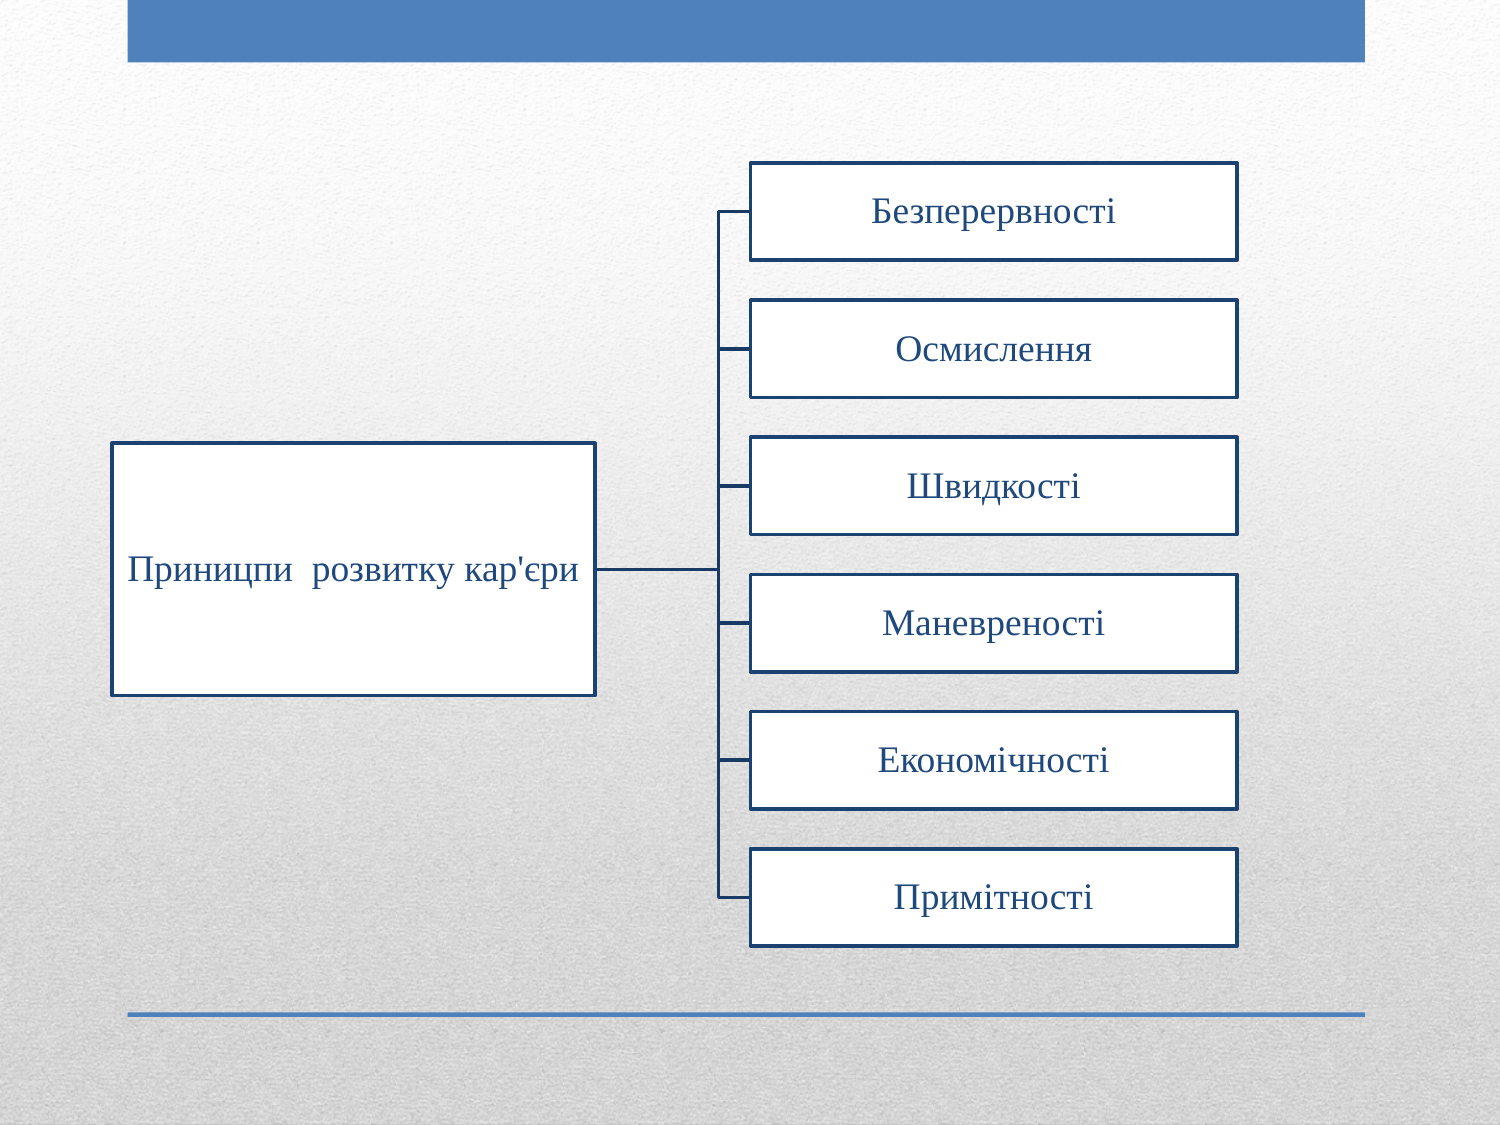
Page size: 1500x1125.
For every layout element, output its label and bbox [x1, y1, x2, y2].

text_box [111, 161, 1330, 948]
